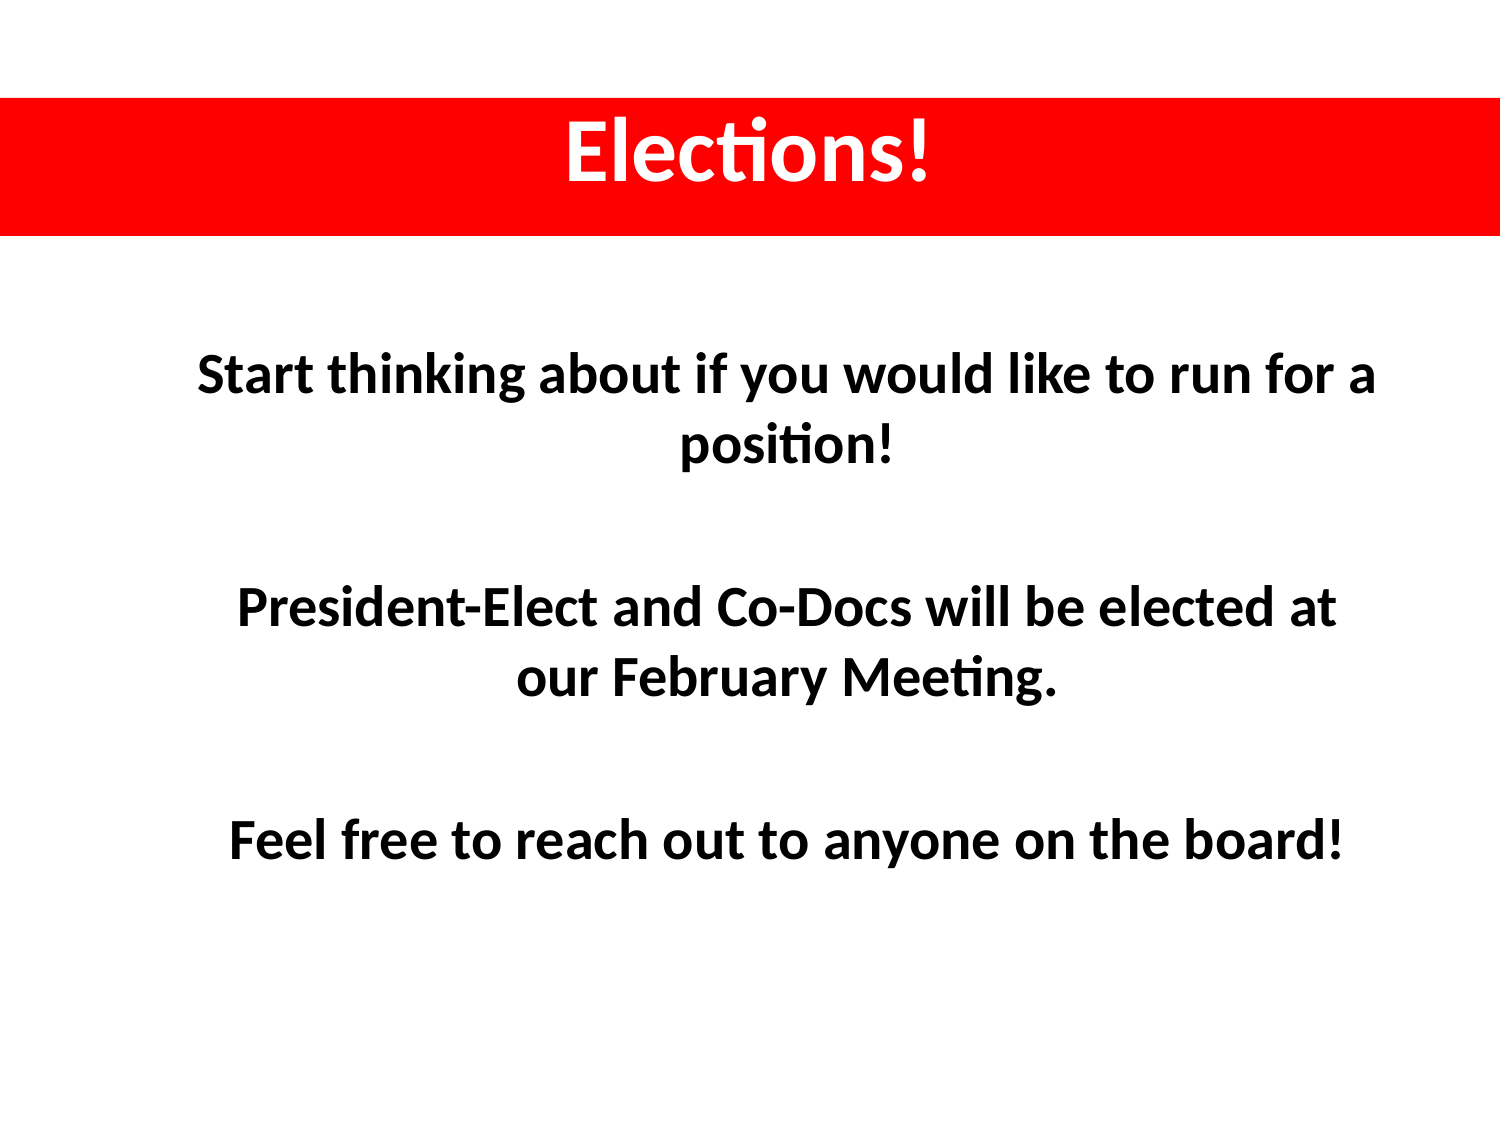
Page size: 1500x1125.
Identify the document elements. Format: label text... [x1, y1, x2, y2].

text_box [0, 96, 75, 238]
title Elections! [75, 51, 1425, 239]
list Start thinking about if you would like to run for a position! President-Elect and Co-Docs will be elected at our February Meeting. Feel free to reach out to anyone on the board! [103, 327, 1397, 1064]
text_box [1425, 96, 1500, 238]
